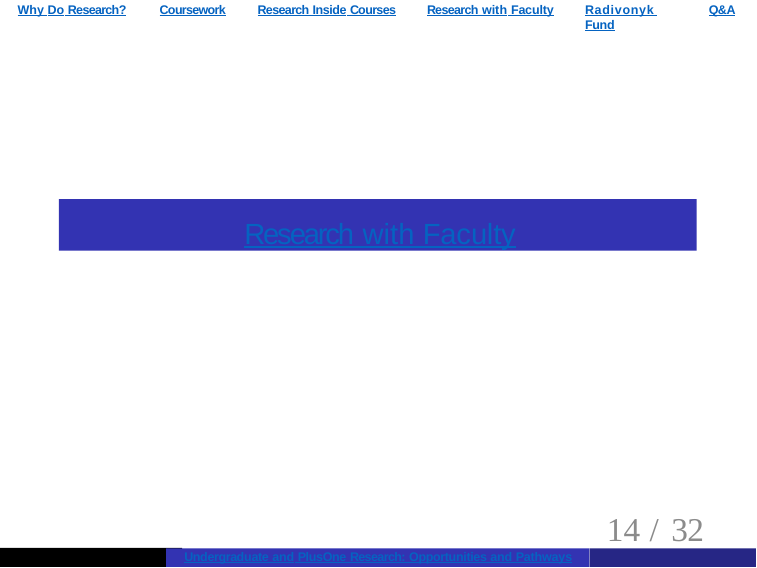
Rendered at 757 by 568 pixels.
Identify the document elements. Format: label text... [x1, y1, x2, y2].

text_box Radivonyk Fund [582, 0, 679, 32]
text_box Q&A [706, 0, 741, 17]
text_box Research with Faculty [58, 199, 697, 251]
text_box Research Inside Courses [255, 0, 397, 17]
slide_number 14 / 32 [534, 376, 705, 547]
text_box Coursework [157, 0, 228, 17]
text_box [0, 547, 756, 568]
text_box Research with Faculty [425, 0, 555, 17]
text_box Why Do Research? [15, 0, 129, 17]
